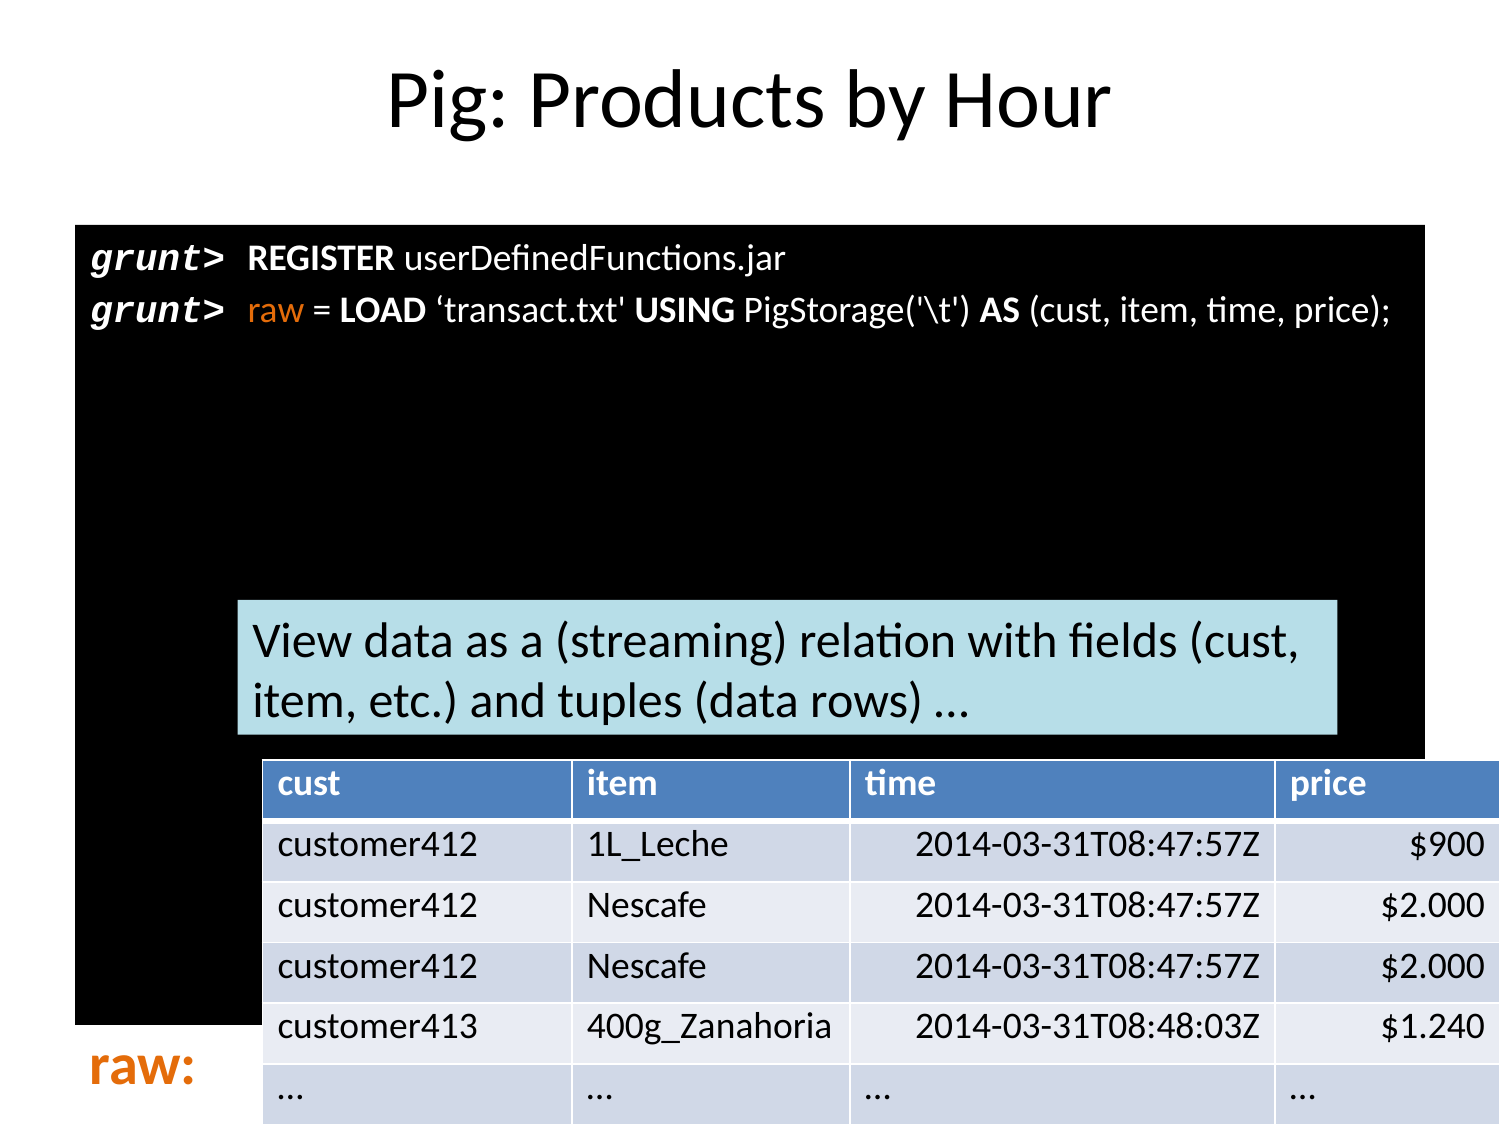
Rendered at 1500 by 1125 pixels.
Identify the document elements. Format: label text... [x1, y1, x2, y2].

table_cell 1L_Leche [573, 824, 849, 881]
table_header price [1276, 761, 1499, 818]
table_cell … [851, 1065, 1274, 1124]
table_cell 2014-03-31T08:48:03Z [851, 1004, 1274, 1063]
table_cell Nescafe [573, 883, 849, 942]
text_box View data as a (streaming) relation with fields (cust, item, etc.) and tuples (data rows) … [237, 599, 1338, 735]
table_cell $2.000 [1276, 883, 1499, 942]
table_header cust [263, 761, 571, 818]
table_cell $1.240 [1276, 1004, 1499, 1063]
table_header item [573, 761, 849, 818]
table_cell customer413 [263, 1004, 571, 1063]
table_cell $2.000 [1276, 943, 1499, 1002]
table_cell … [573, 1065, 849, 1124]
table_cell customer412 [263, 824, 571, 881]
table_cell customer412 [263, 943, 571, 1002]
list grunt> REGISTER userDefinedFunctions.jar grunt> raw = LOAD ‘transact.txt' USING PigStorage('\t') AS (cust, item, time, price); [75, 224, 1425, 1018]
title Pig: Products by Hour [75, 0, 1425, 188]
table_cell 400g_Zanahoria [573, 1004, 849, 1063]
table_cell customer412 [263, 883, 571, 942]
table_cell 2014-03-31T08:47:57Z [851, 883, 1274, 942]
table_cell $900 [1276, 824, 1499, 881]
table_cell … [263, 1065, 571, 1124]
table_header time [851, 761, 1274, 818]
text_box raw: [75, 1018, 400, 1104]
table_cell Nescafe [573, 943, 849, 1002]
table_cell 2014-03-31T08:47:57Z [851, 824, 1274, 881]
table_cell … [1276, 1065, 1499, 1124]
table_cell 2014-03-31T08:47:57Z [851, 943, 1274, 1002]
